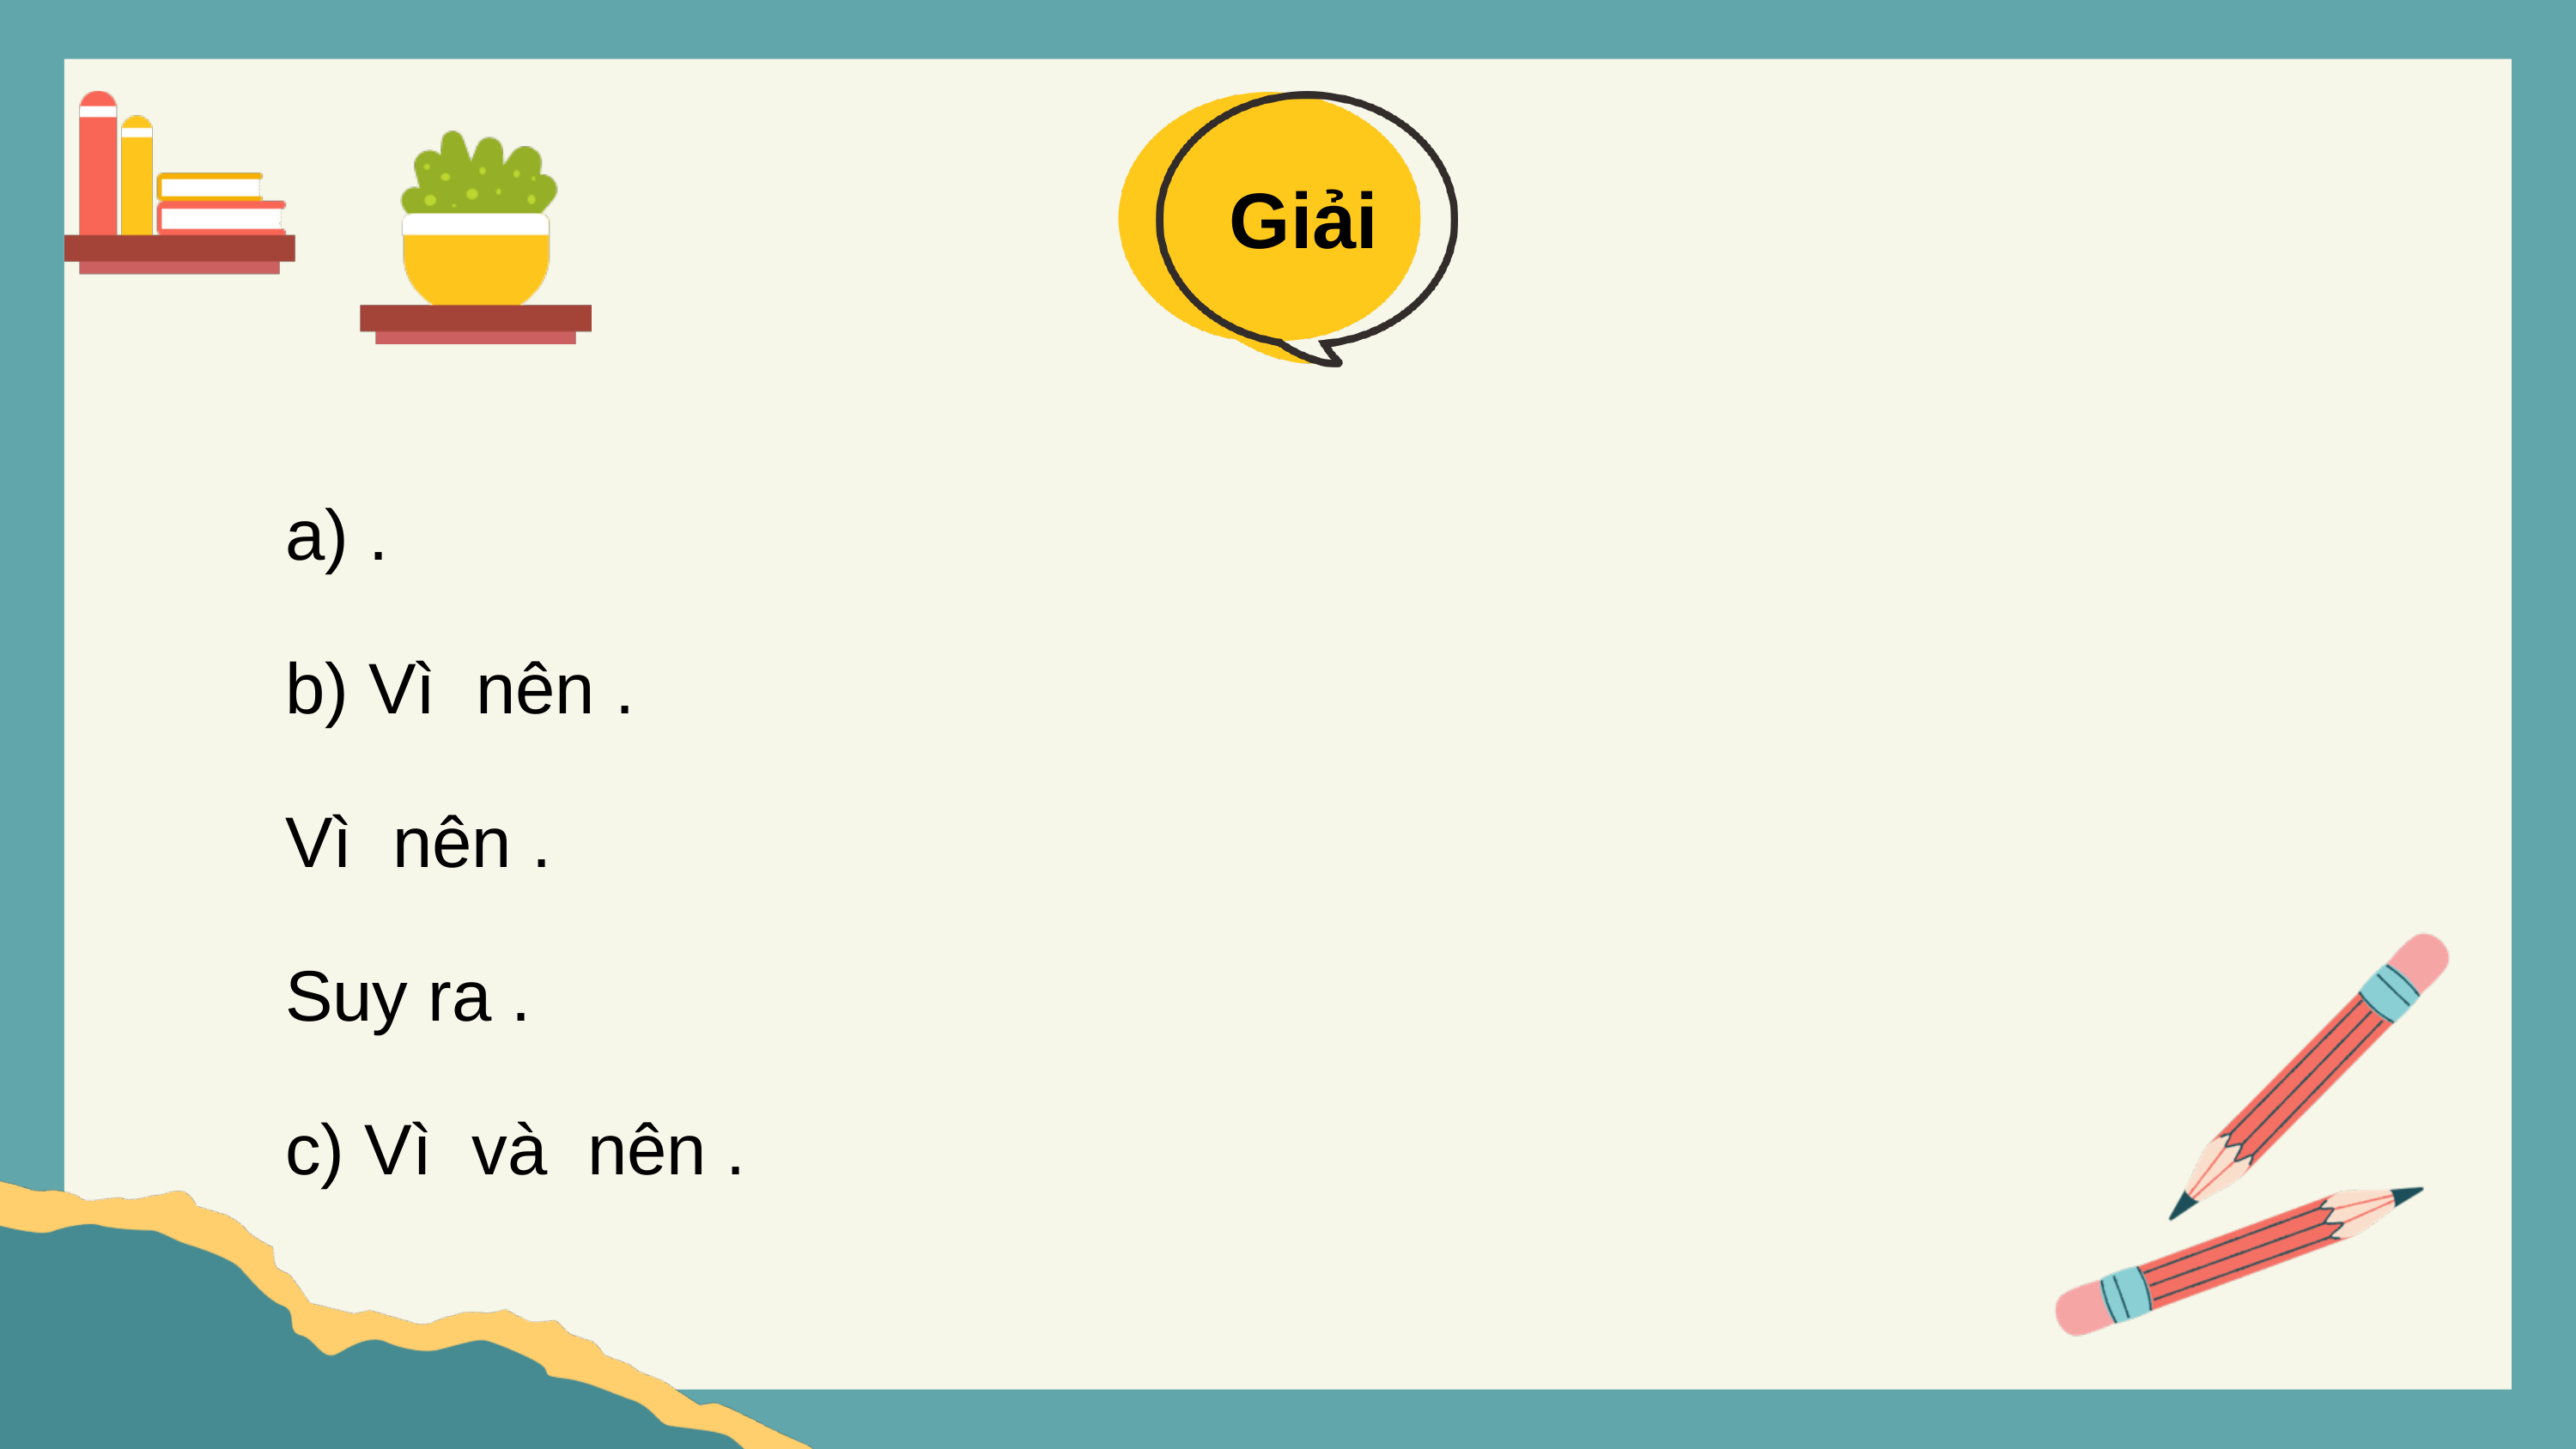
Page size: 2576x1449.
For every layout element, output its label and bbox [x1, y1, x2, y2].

text_box [1118, 90, 1458, 367]
picture [2050, 927, 2453, 1337]
picture [64, 90, 592, 344]
text_box [64, 58, 2512, 1390]
picture [0, 1082, 819, 1449]
